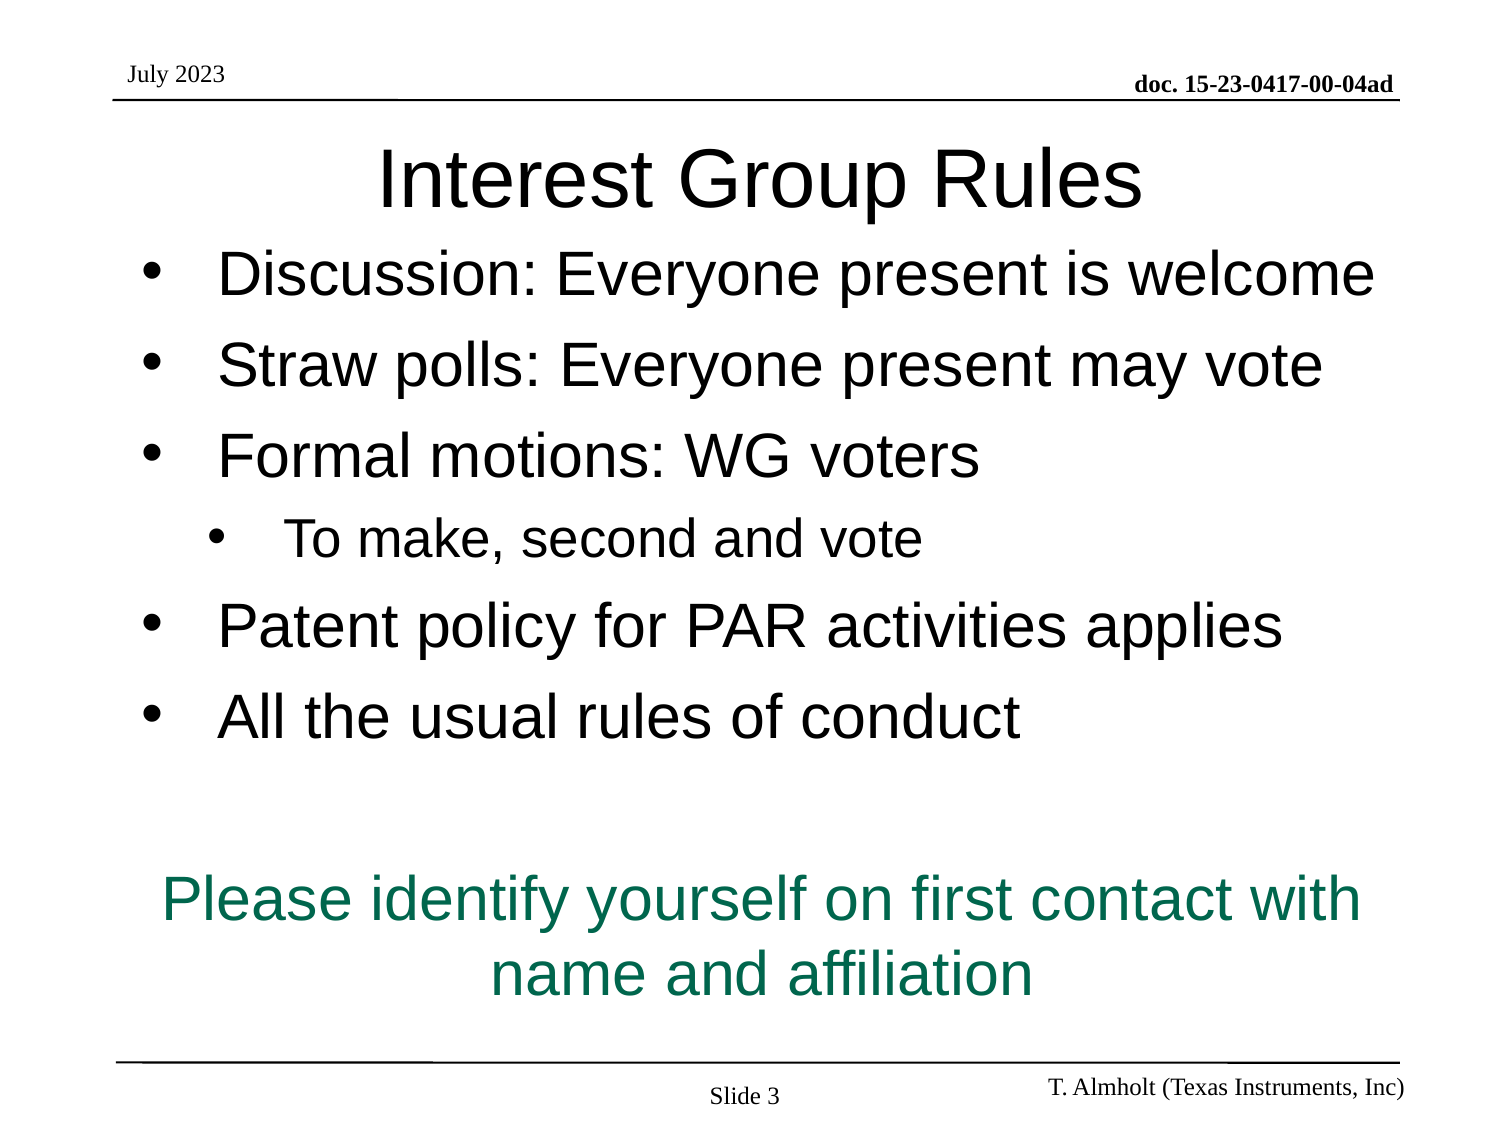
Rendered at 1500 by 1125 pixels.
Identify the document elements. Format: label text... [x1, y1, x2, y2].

slide_number Slide 3 [690, 1075, 799, 1115]
title Interest Group Rules [123, 112, 1398, 237]
list Discussion: Everyone present is welcome Straw polls: Everyone present may vote Formal motions: WG voters To make, second and vote Patent policy for PAR activities applies All the usual rules of conduct Please identify yourself on first contact with name and affiliation [125, 224, 1400, 1024]
